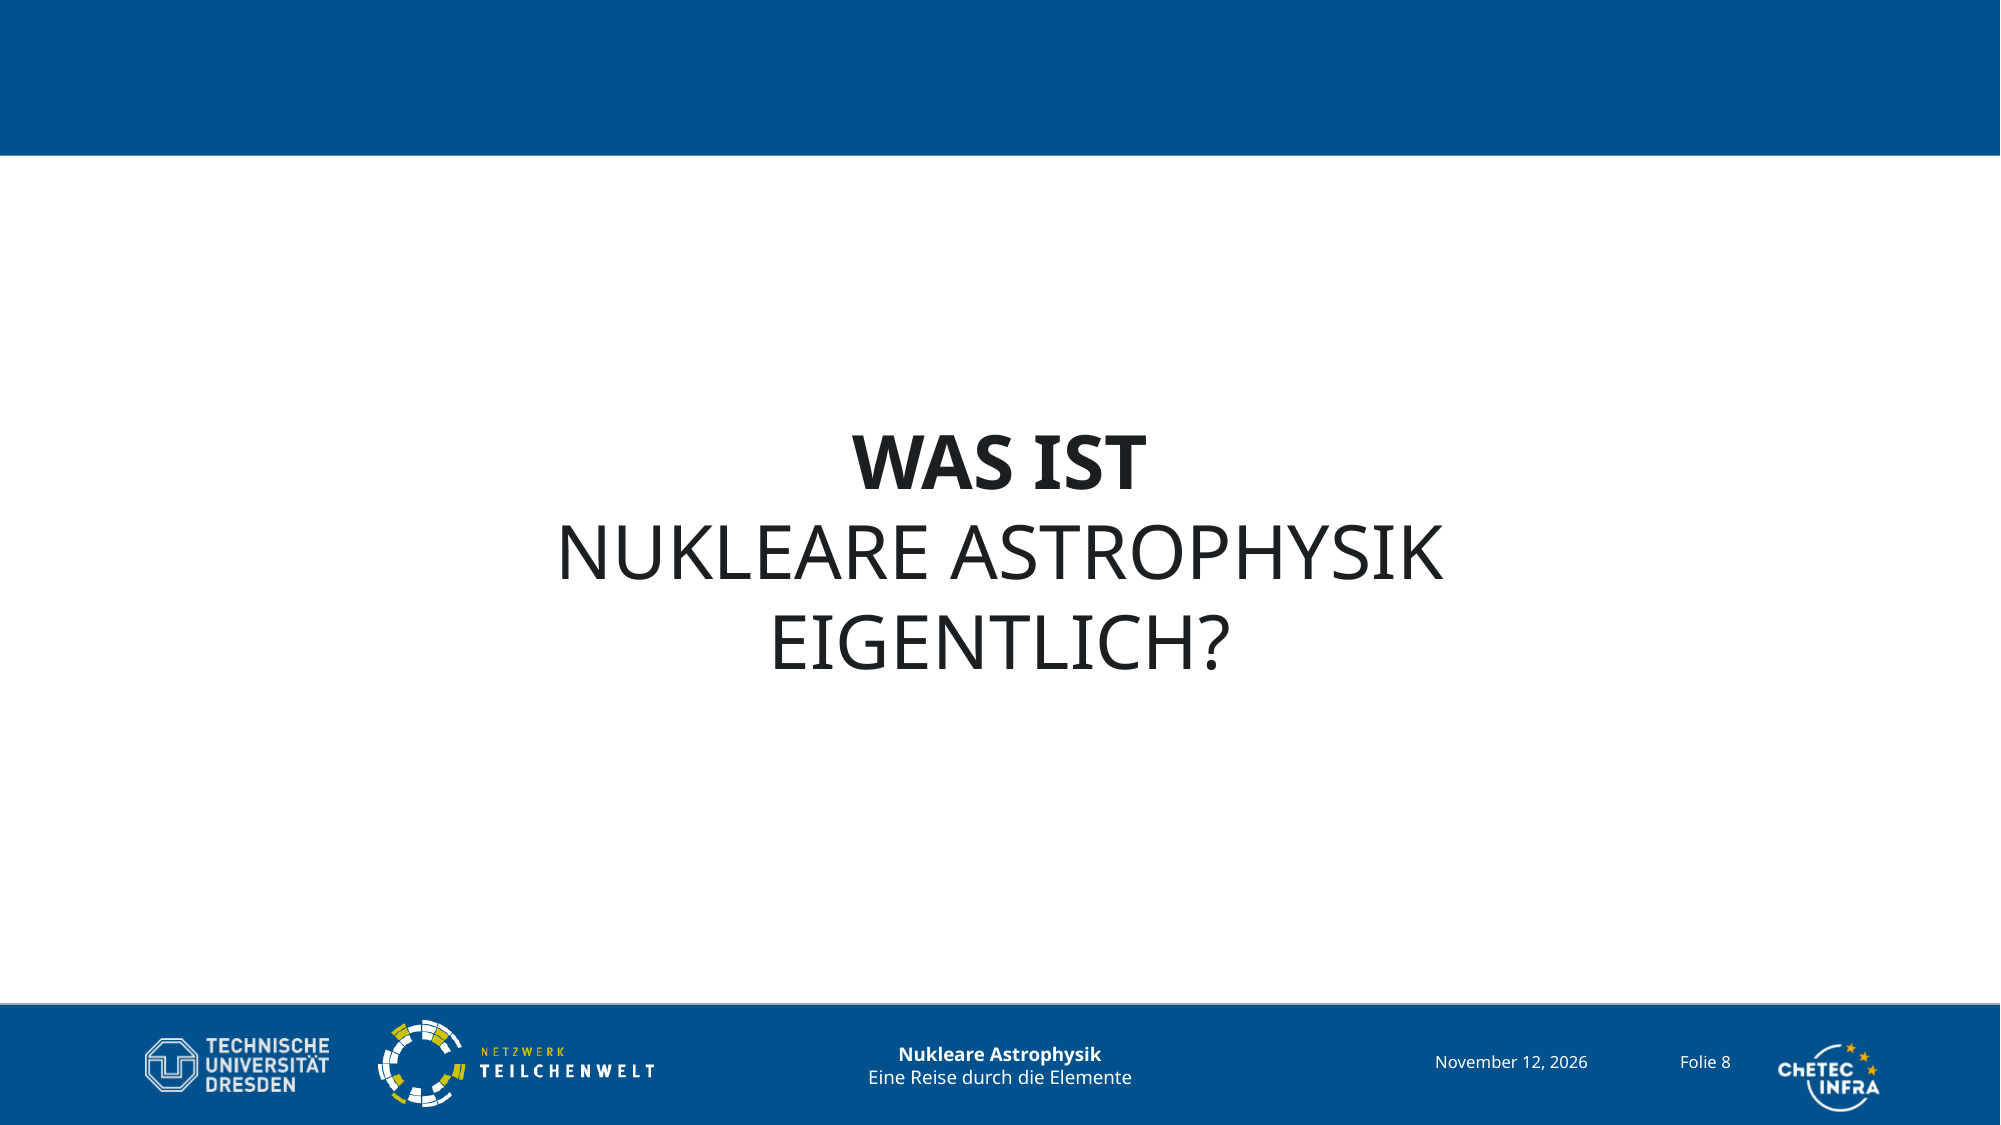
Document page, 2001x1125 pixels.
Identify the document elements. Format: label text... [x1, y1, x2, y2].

picture [1778, 1033, 1880, 1121]
picture [378, 1020, 654, 1107]
list Was ist Nukleare Astrophysik eigentlich? [491, 353, 1509, 746]
